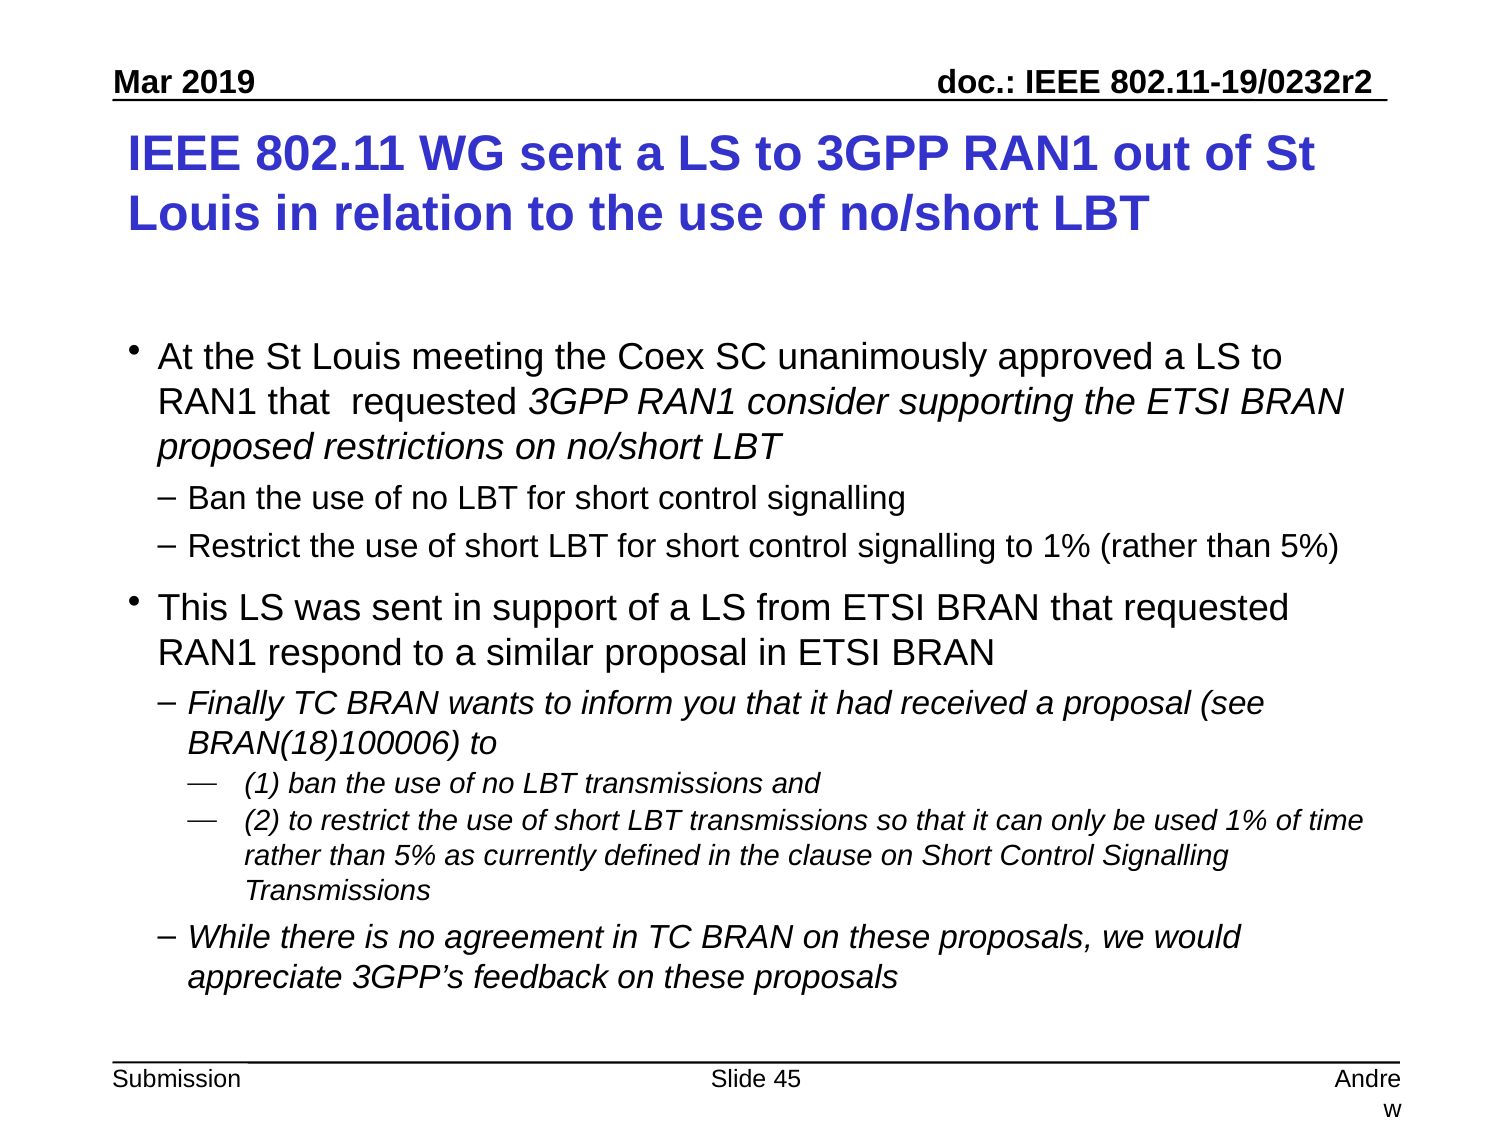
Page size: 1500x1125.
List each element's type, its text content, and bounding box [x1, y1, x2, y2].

footer Andrew Myles, Cisco [1320, 1061, 1402, 1093]
list At the St Louis meeting the Coex SC unanimously approved a LS to RAN1 that requested 3GPP RAN1 consider supporting the ETSI BRAN proposed restrictions on no/short LBT Ban the use of no LBT for short control signalling Restrict the use of short LBT for short control signalling to 1% (rather than 5%) This LS was sent in support of a LS from ETSI BRAN that requested RAN1 respond to a similar proposal in ETSI BRAN Finally TC BRAN wants to inform you that it had received a proposal (see BRAN(18)100006) to (1) ban the use of no LBT transmissions and (2) to restrict the use of short LBT transmissions so that it can only be used 1% of time rather than 5% as currently defined in the clause on Short Control Signalling Transmissions While there is no agreement in TC BRAN on these proposals, we would appreciate 3GPP’s feedback on these proposals [112, 324, 1388, 1000]
title IEEE 802.11 WG sent a LS to 3GPP RAN1 out of St Louis in relation to the use of no/short LBT [112, 112, 1388, 288]
slide_number Slide 45 [709, 1061, 803, 1093]
